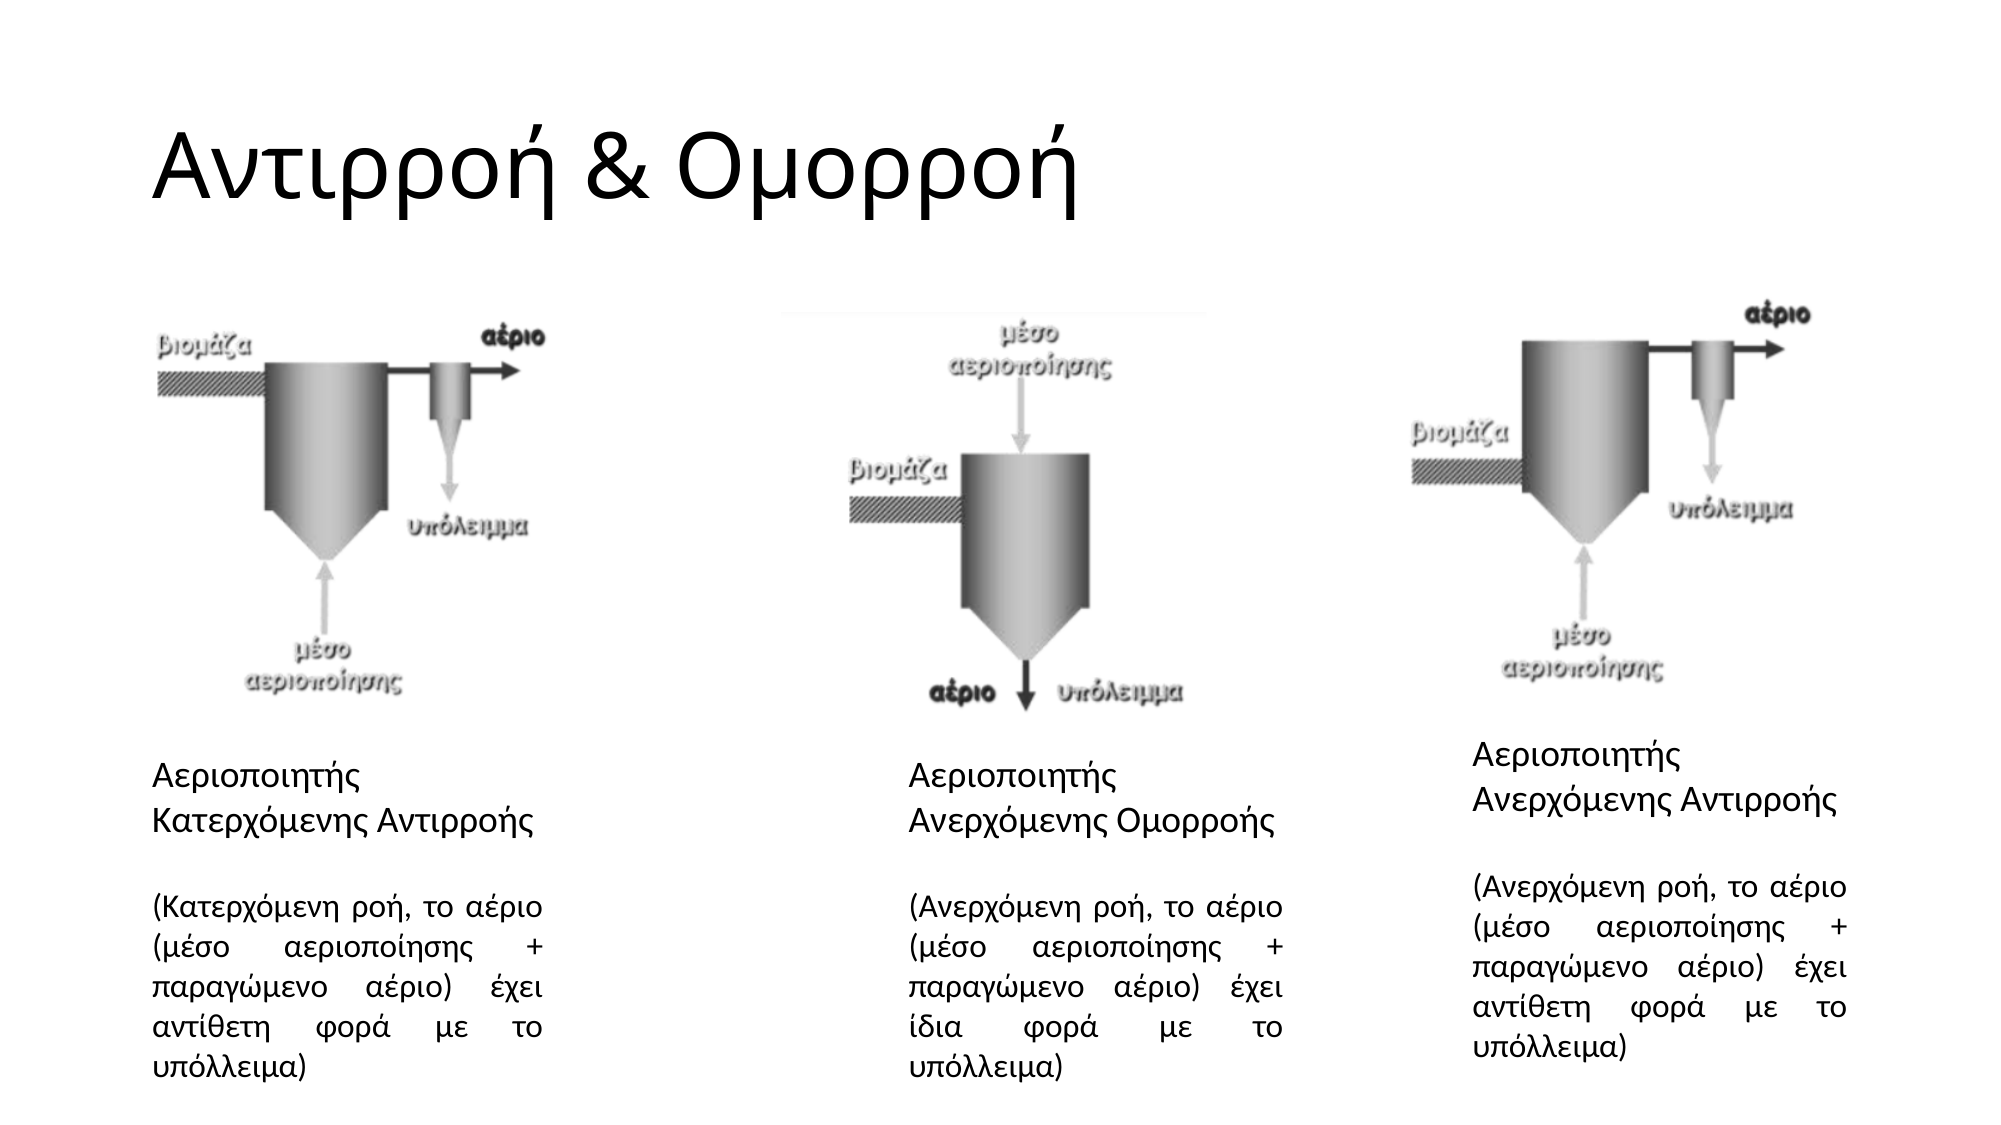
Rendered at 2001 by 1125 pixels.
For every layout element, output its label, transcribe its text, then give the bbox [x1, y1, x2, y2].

picture [137, 309, 599, 699]
text_box Αεριοποιητής Ανερχόμενης Αντιρροής (Ανερχόμενη ροή, το αέριο (μέσο αεριοποίησης + παραγώμενο αέριο) έχει αντίθετη φορά με το υπόλλειμα) [1457, 721, 1863, 1072]
picture [1390, 277, 1863, 699]
title Αντιρροή & Ομορροή [137, 59, 1863, 278]
text_box Αεριοποιητής Κατερχόμενης Αντιρροής (Κατερχόμενη ροή, το αέριο (μέσο αεριοποίησης + παραγώμενο αέριο) έχει αντίθετη φορά με το υπόλλειμα) [137, 742, 559, 1092]
picture [781, 312, 1207, 743]
text_box Αεριοποιητής Ανερχόμενης Ομορροής (Ανερχόμενη ροή, το αέριο (μέσο αεριοποίησης + παραγώμενο αέριο) έχει ίδια φορά με το υπόλλειμα) [893, 742, 1299, 1092]
